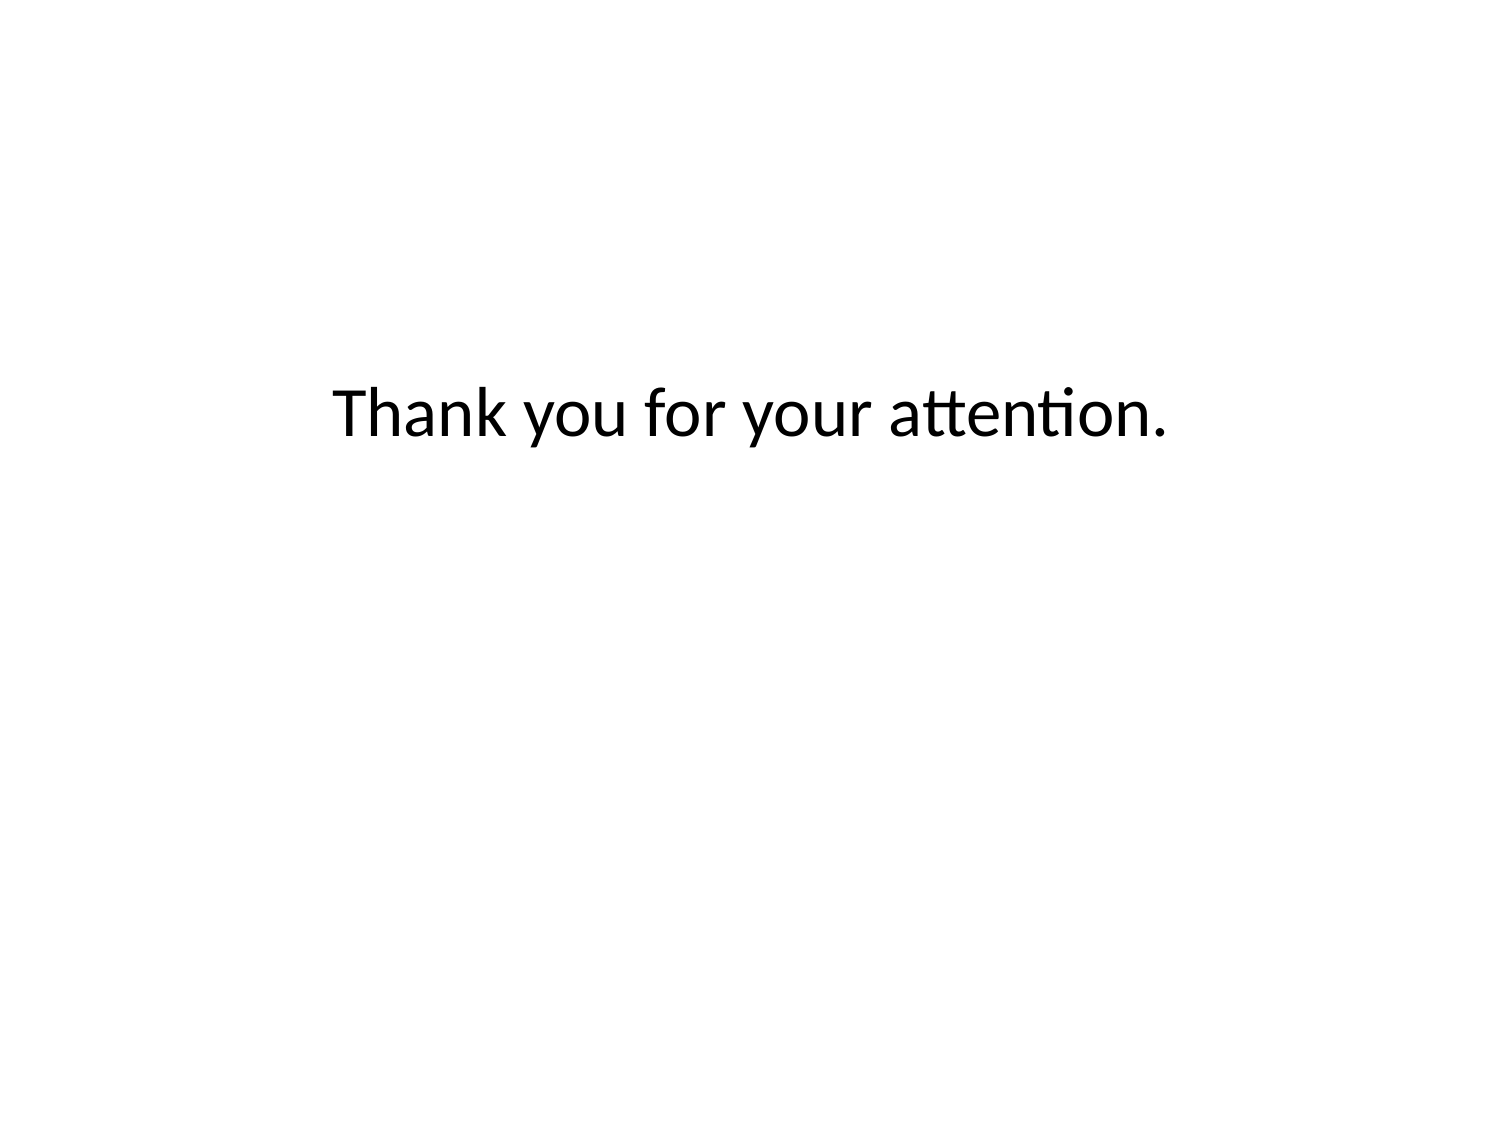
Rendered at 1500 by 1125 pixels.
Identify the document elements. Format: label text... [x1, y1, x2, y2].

title Thank you for your attention. [76, 314, 1427, 502]
